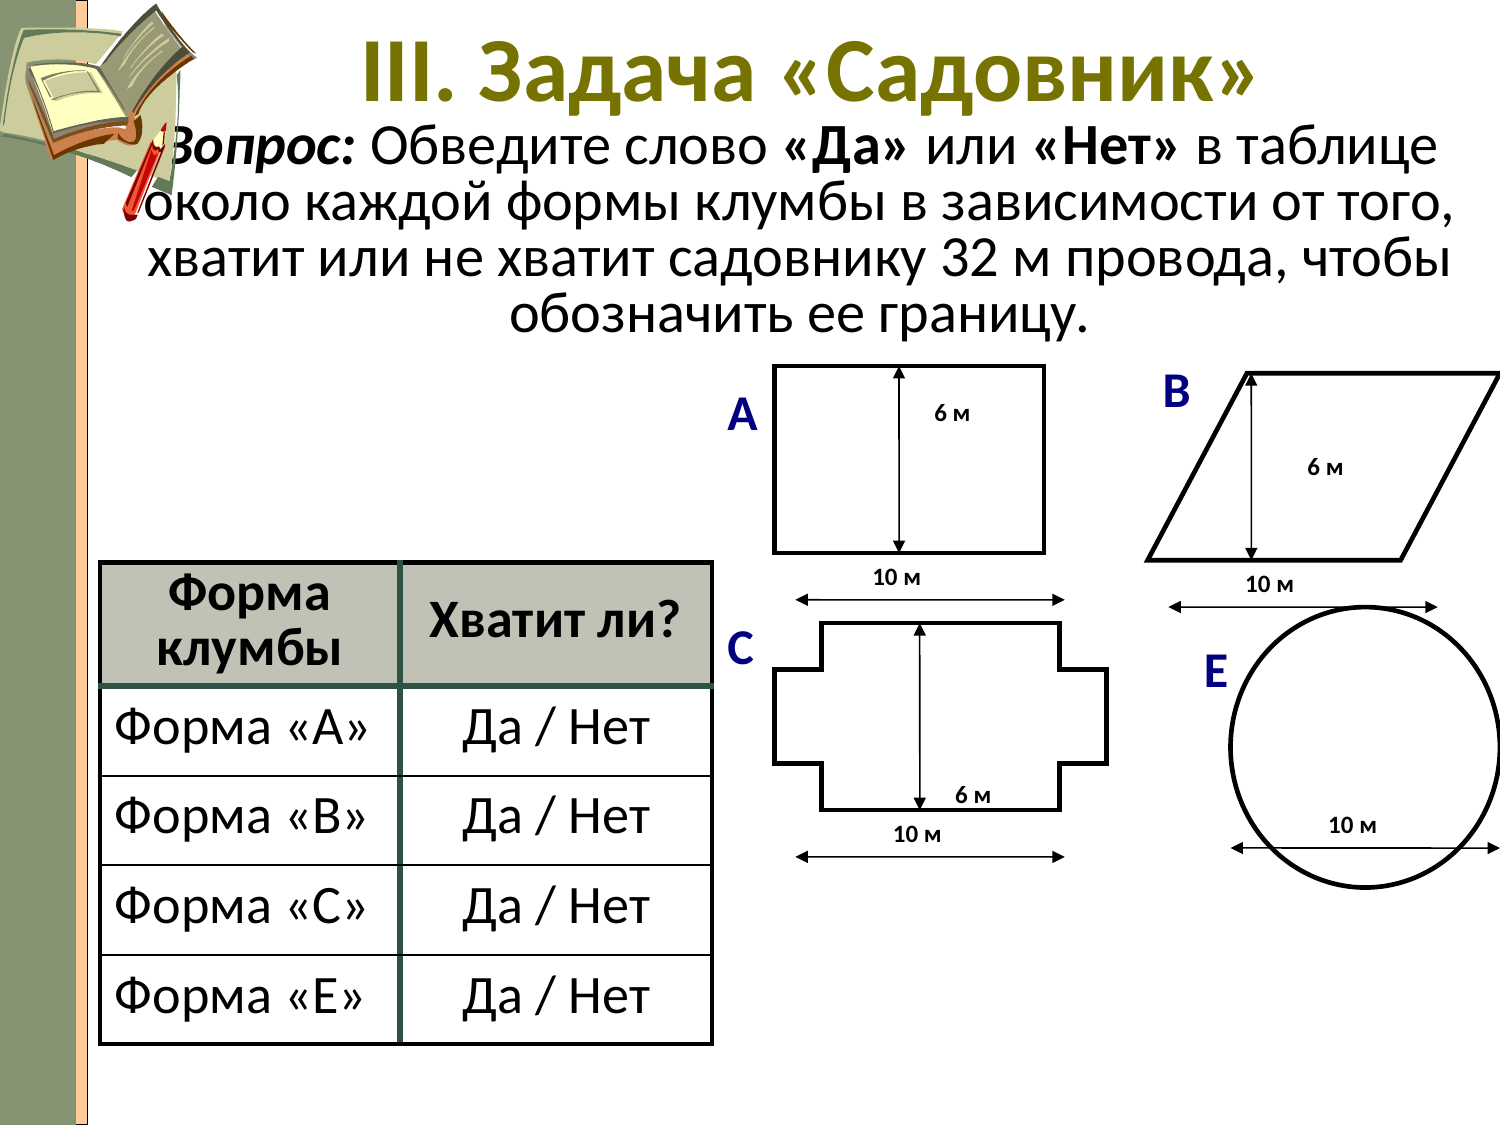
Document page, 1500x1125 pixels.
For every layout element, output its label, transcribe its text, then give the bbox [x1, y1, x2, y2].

table_cell Да / Нет [403, 689, 707, 775]
list Вопрос: Обведите слово «Да» или «Нет» в таблице около каждой формы клумбы в зависимости от того, хватит или не хватит садовнику 32 м провода, чтобы обозначить ее границу. [204, 112, 1500, 338]
table_cell Форма «В» [204, 777, 397, 864]
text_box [712, 349, 1500, 888]
table_cell Форма «С» [204, 866, 397, 954]
table_cell Да / Нет [403, 777, 707, 864]
table_cell Форма «Е» [204, 956, 397, 1042]
table_header Хватит ли? [403, 565, 707, 683]
table_cell Да / Нет [403, 866, 710, 954]
table_cell Да / Нет [403, 956, 710, 1042]
table_cell Форма «А» [204, 689, 397, 775]
title III. Задача «Садовник» [201, 0, 1500, 112]
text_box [0, 0, 201, 1125]
table_header Форма клумбы [204, 565, 397, 683]
